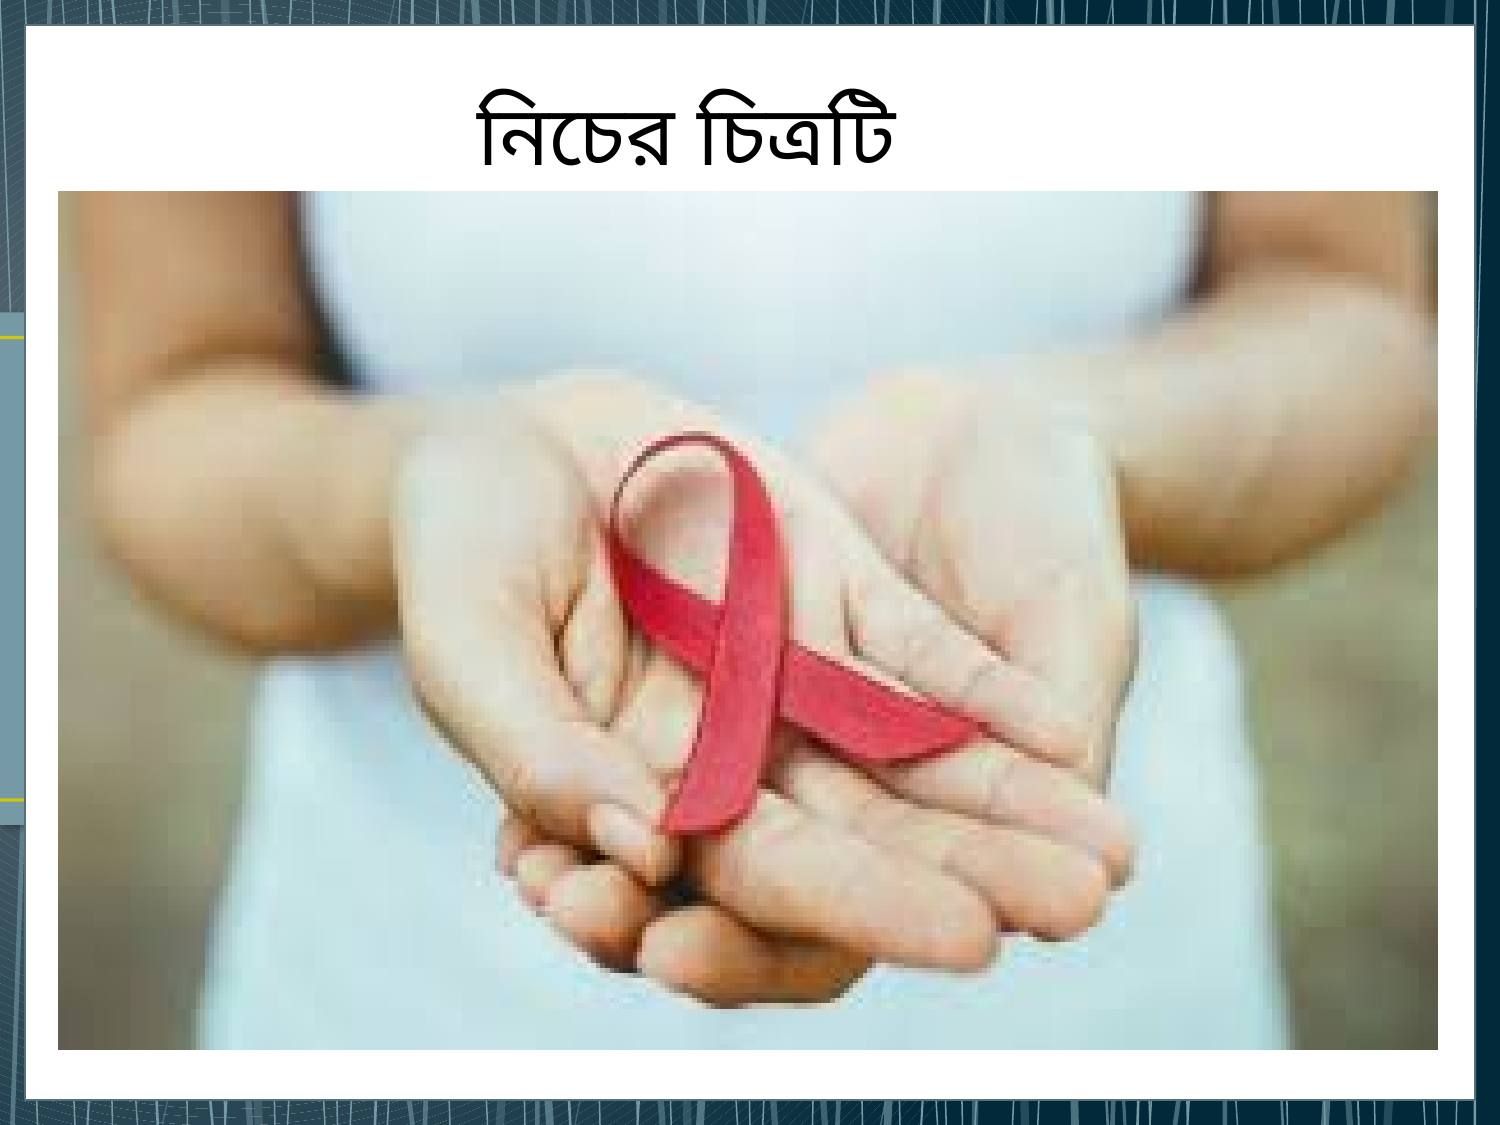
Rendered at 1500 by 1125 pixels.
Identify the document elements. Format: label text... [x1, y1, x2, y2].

picture [57, 190, 1438, 1051]
text_box নিচের চিত্রটি লক্ষ্য কর [462, 74, 1075, 188]
text_box [24, 24, 1476, 1101]
